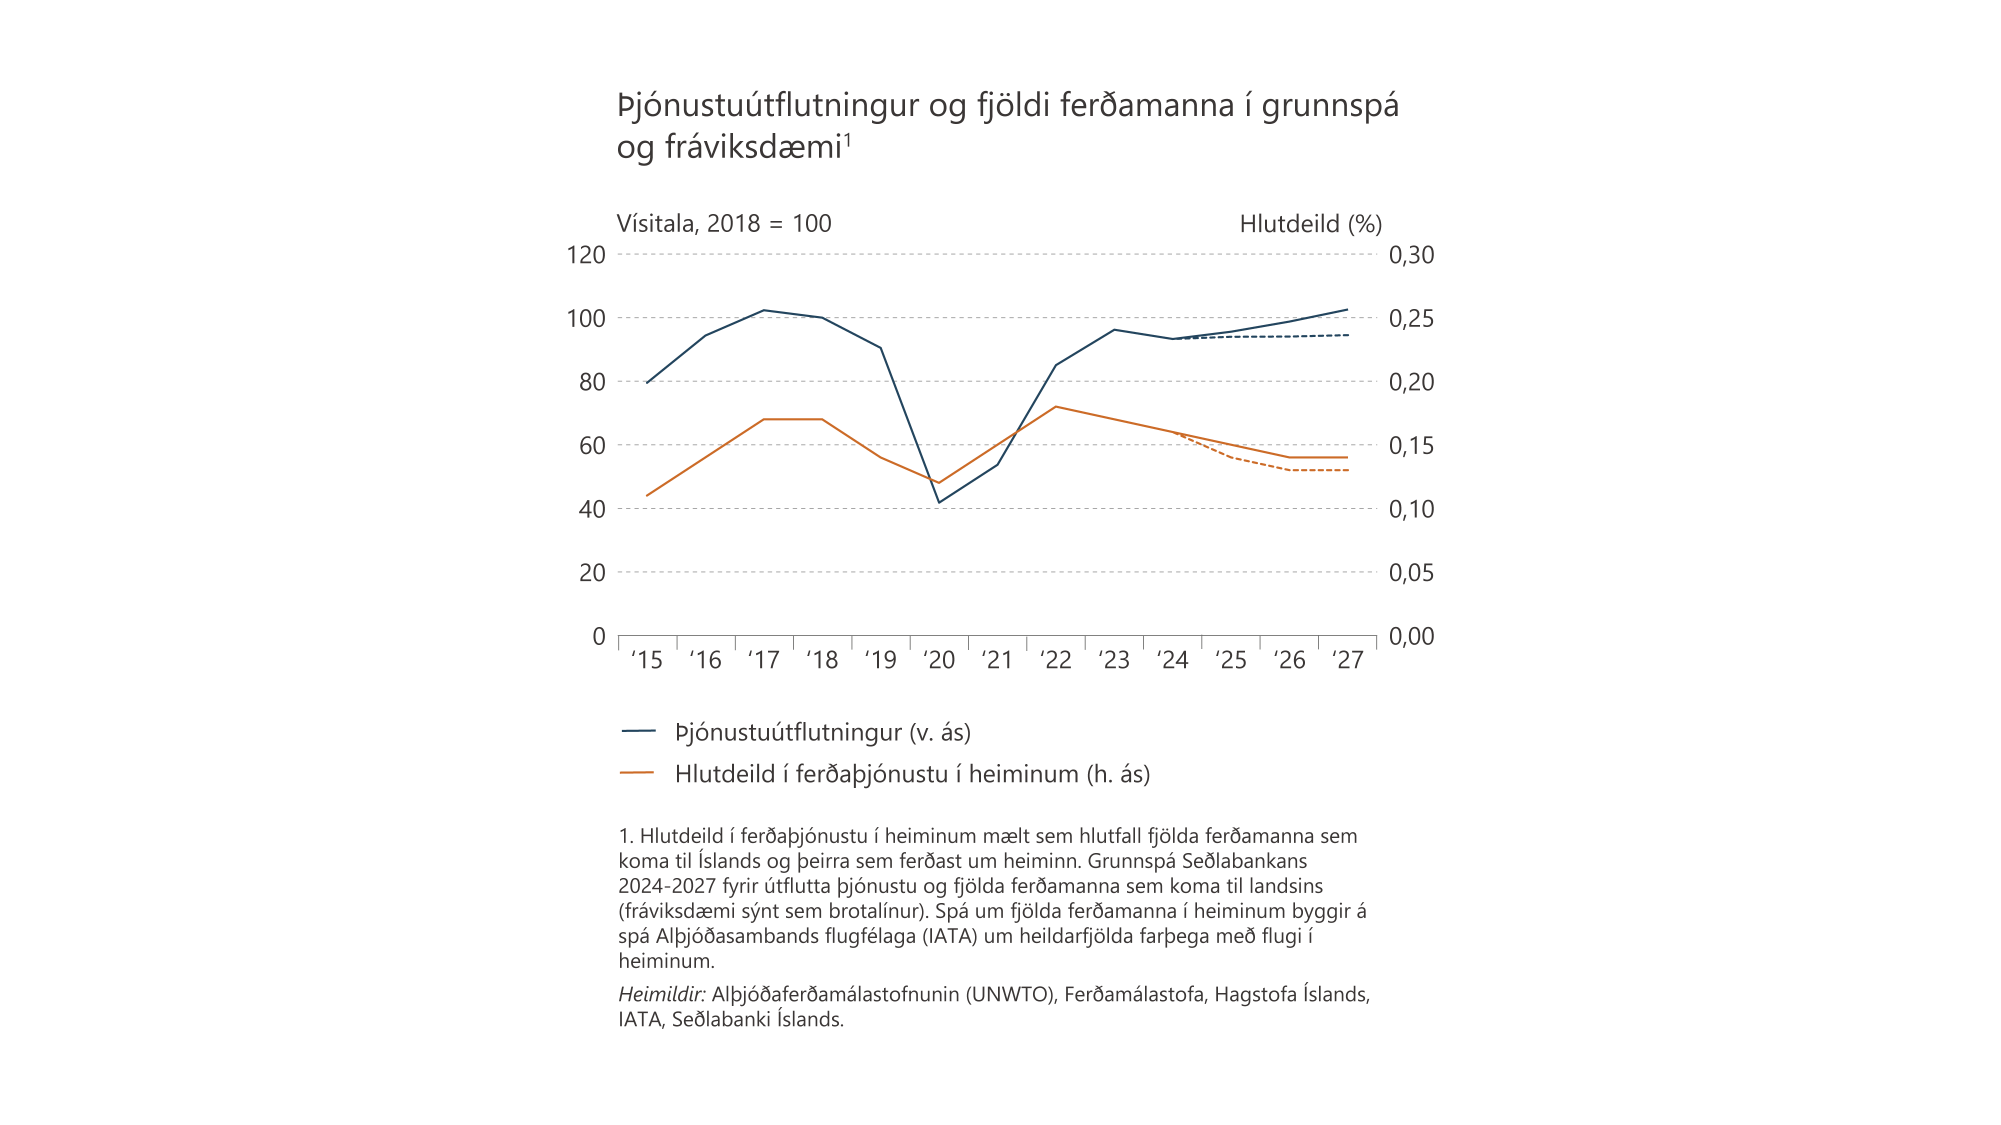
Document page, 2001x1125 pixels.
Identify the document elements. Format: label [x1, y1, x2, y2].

picture [565, 87, 1435, 1038]
